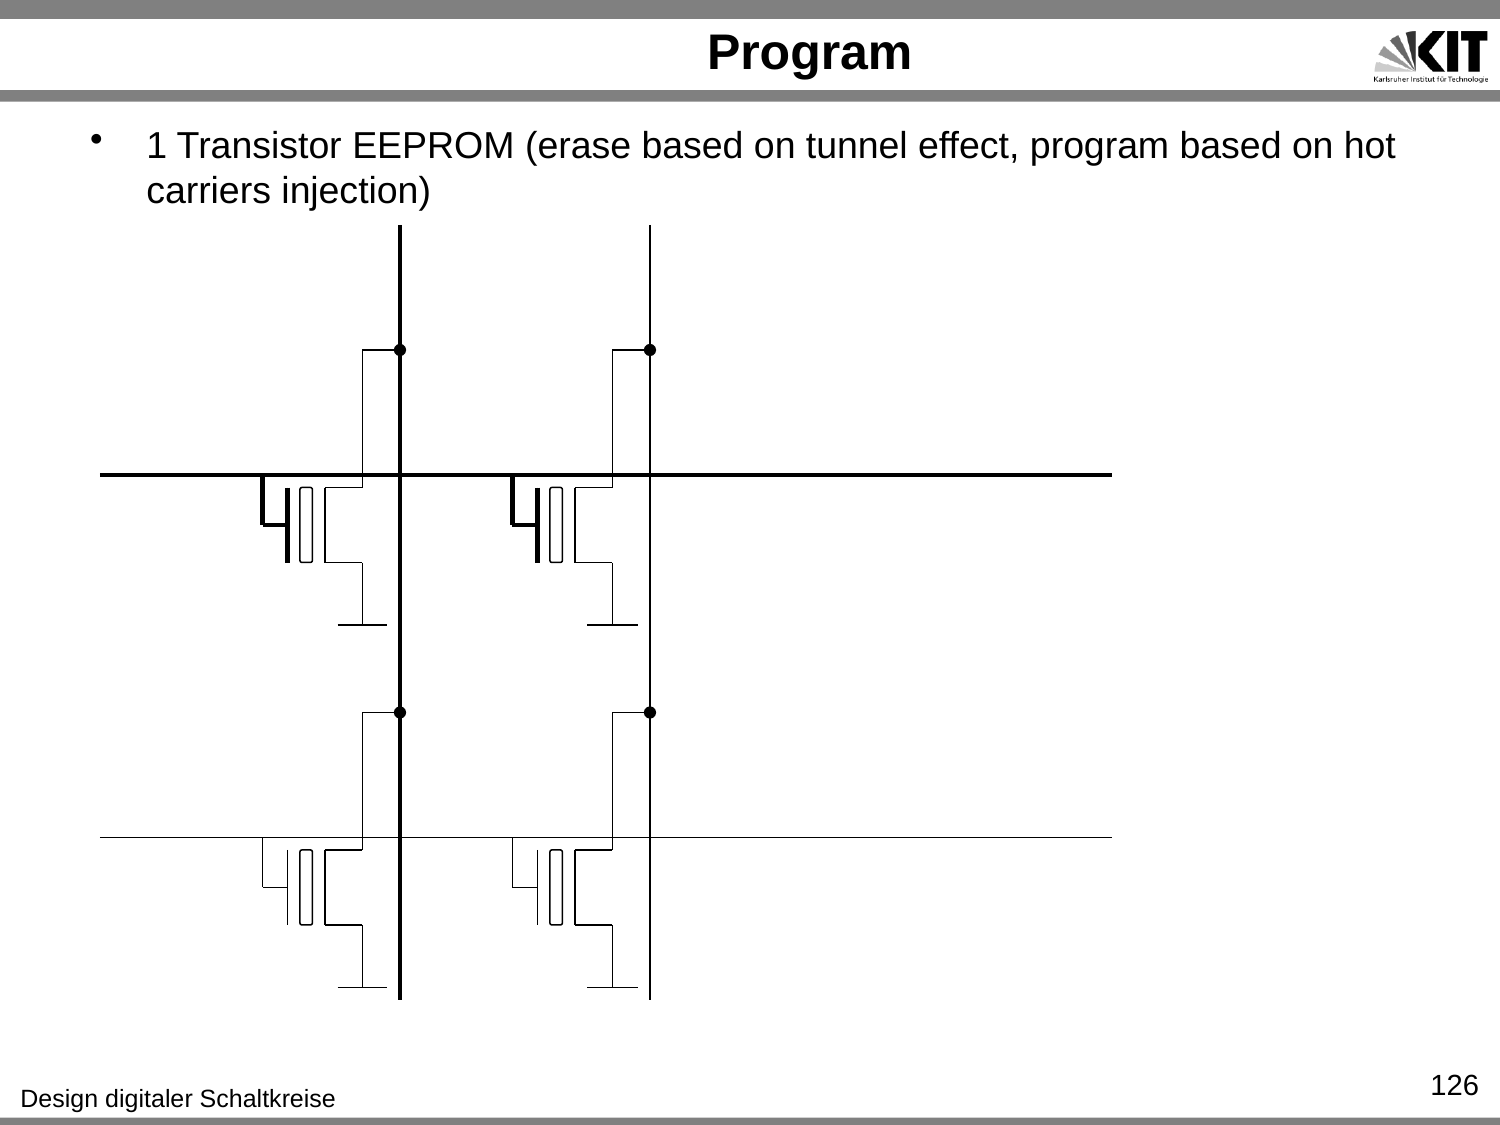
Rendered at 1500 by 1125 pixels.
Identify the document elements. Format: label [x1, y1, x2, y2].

slide_number [1364, 1058, 1495, 1094]
picture [1374, 31, 1488, 83]
text_box [99, 224, 1113, 1001]
list [75, 113, 1425, 213]
title [194, 21, 1425, 79]
